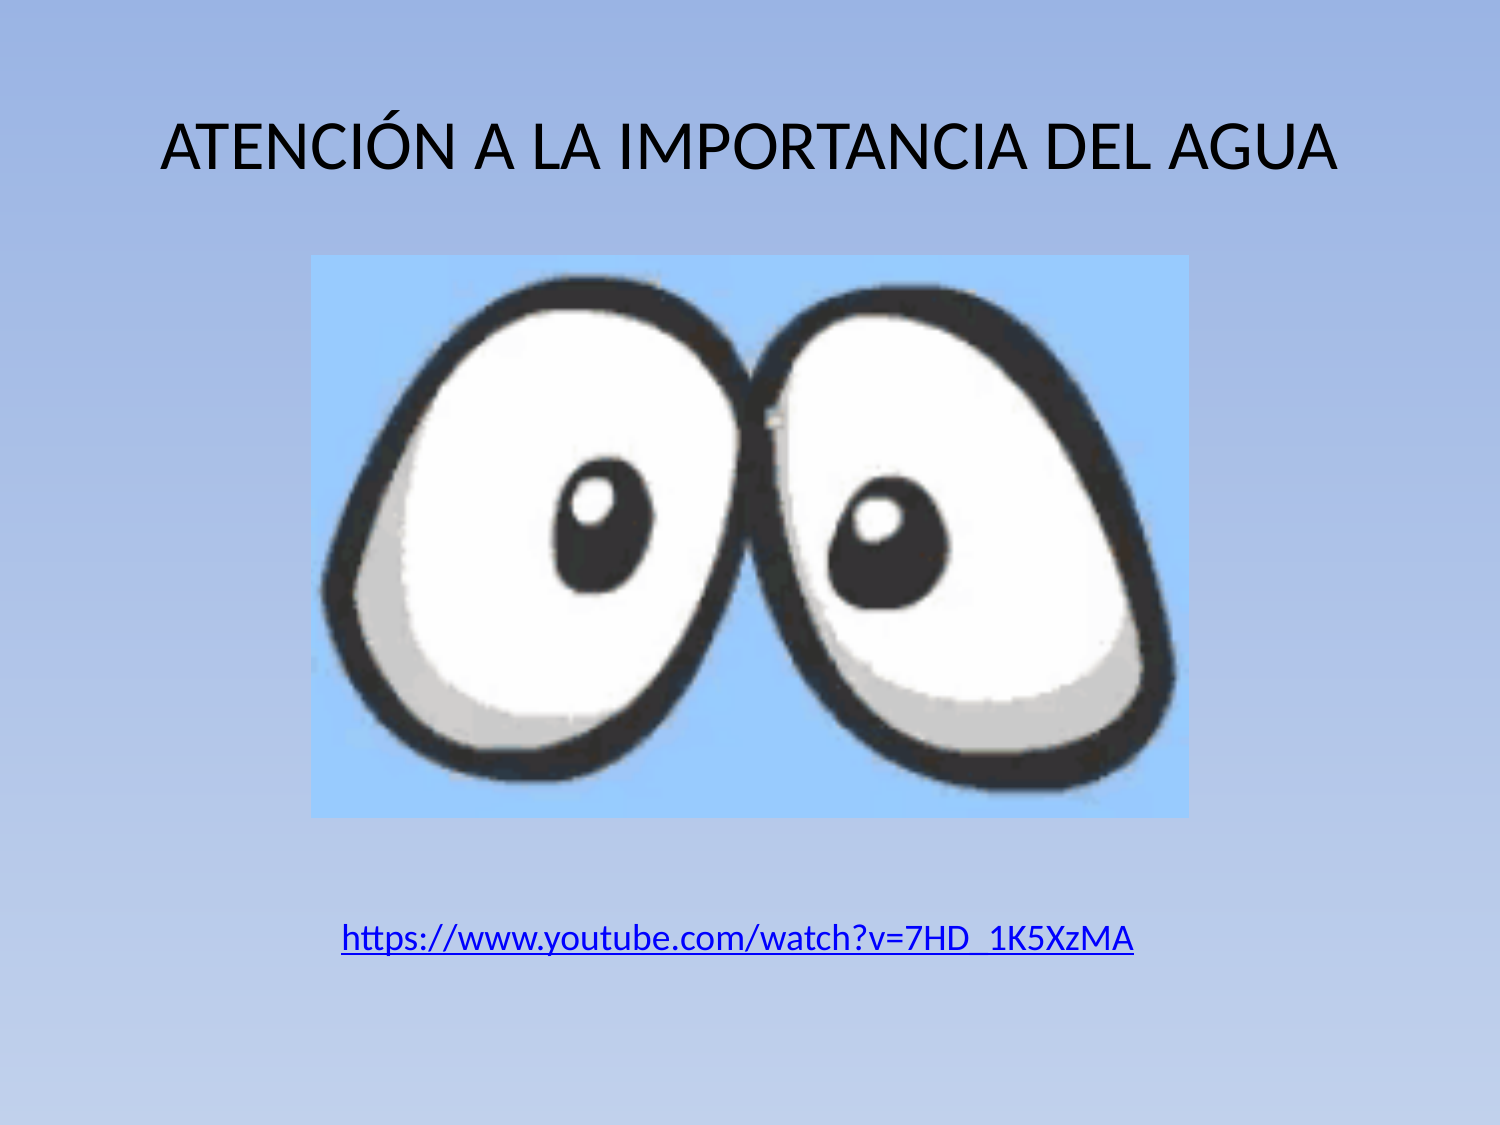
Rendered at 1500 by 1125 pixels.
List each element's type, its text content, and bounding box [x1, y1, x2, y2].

text_box https://www.youtube.com/watch?v=7HD_1K5XzMA [326, 905, 1187, 1010]
title ATENCIÓN A LA IMPORTANCIA DEL AGUA [75, 90, 1425, 278]
picture [310, 255, 1189, 819]
